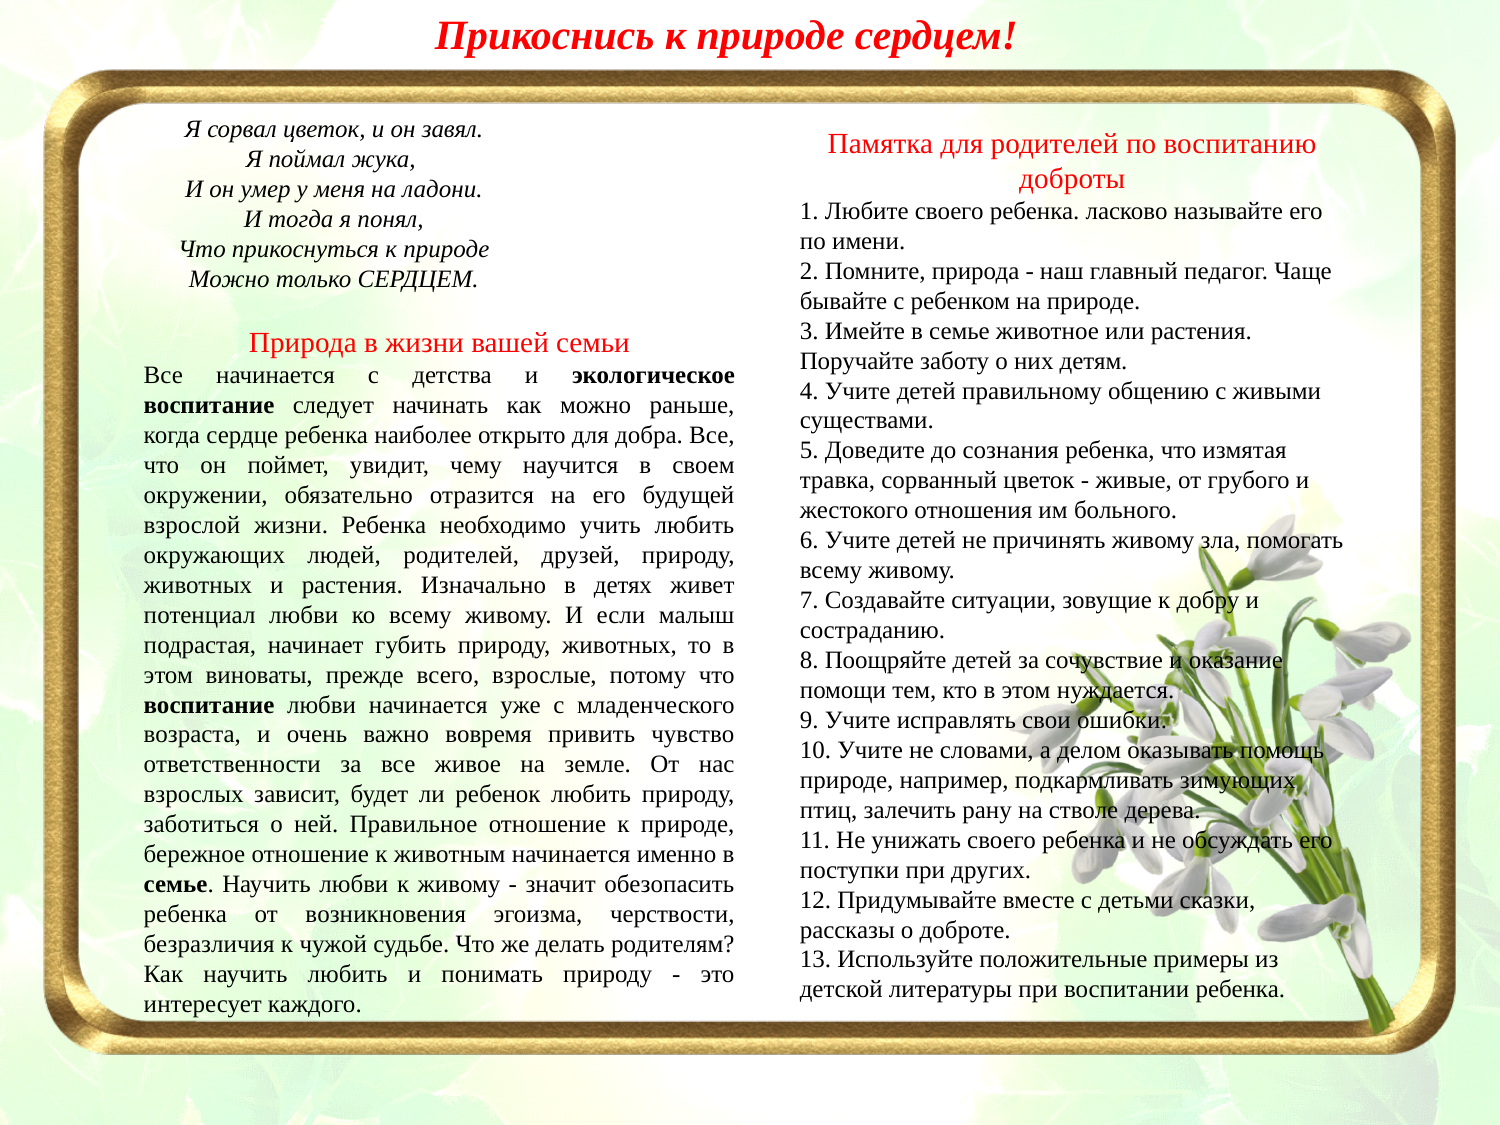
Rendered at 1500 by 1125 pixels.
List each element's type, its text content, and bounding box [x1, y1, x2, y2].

text_box Прикоснись к природе сердцем! [351, 0, 1102, 65]
text_box Я сорвал цветок, и он завял. Я поймал жука, И он умер у меня на ладони. И тогда я понял, Что прикоснуться к природе Можно только СЕРДЦЕМ. [105, 105, 563, 300]
text_box Природа в жизни вашей семьи Все начинается с детства и экологическое воспитание следует начинать как можно раньше, когда сердце ребенка наиболее открыто для добра. Все, что он поймет, увидит, чему научится в своем окружении, обязательно отразится на его будущей взрослой жизни. Ребенка необходимо учить любить окружающих людей, родителей, друзей, природу, животных и растения. Изначально в детях живет потенциал любви ко всему живому. И если малыш подрастая, начинает губить природу, животных, то в этом виноваты, прежде всего, взрослые, потому что воспитание любви начинается уже с младенческого возраста, и очень важно вовремя привить чувство ответственности за все живое на земле. От нас взрослых зависит, будет ли ребенок любить природу, заботиться о ней. Правильное отношение к природе, бережное отношение к животным начинается именно в семье. Научить любви к живому - значит обезопасить ребенка от возникновения эгоизма, черствости, безразличия к чужой судьбе. Что же делать родителям? Как научить любить и понимать природу - это интересует каждого. [128, 316, 750, 1080]
picture [41, 67, 1500, 1124]
text_box Памятка для родителей по воспитанию доброты 1. Любите своего ребенка. ласково называйте его по имени. 2. Помните, природа - наш главный педагог. Чаще бывайте с ребенком на природе. 3. Имейте в семье животное или растения. Поручайте заботу о них детям. 4. Учите детей правильному общению с живыми существами. 5. Доведите до сознания ребенка, что измятая травка, сорванный цветок - живые, от грубого и жестокого отношения им больного. 6. Учите детей не причинять живому зла, помогать всему живому. 7. Создавайте ситуации, зовущие к добру и состраданию. 8. Поощряйте детей за сочувствие и оказание помощи тем, кто в этом нуждается. 9. Учите исправлять свои ошибки. 10. Учите не словами, а делом оказывать помощь природе, например, подкармливать зимующих птиц, залечить рану на стволе дерева. 11. Не унижать своего ребенка и не обсуждать его поступки при других. 12. Придумывайте вместе с детьми сказки, рассказы о доброте. 13. Используйте положительные примеры из детской литературы при воспитании ребенка. [785, 117, 1360, 1011]
